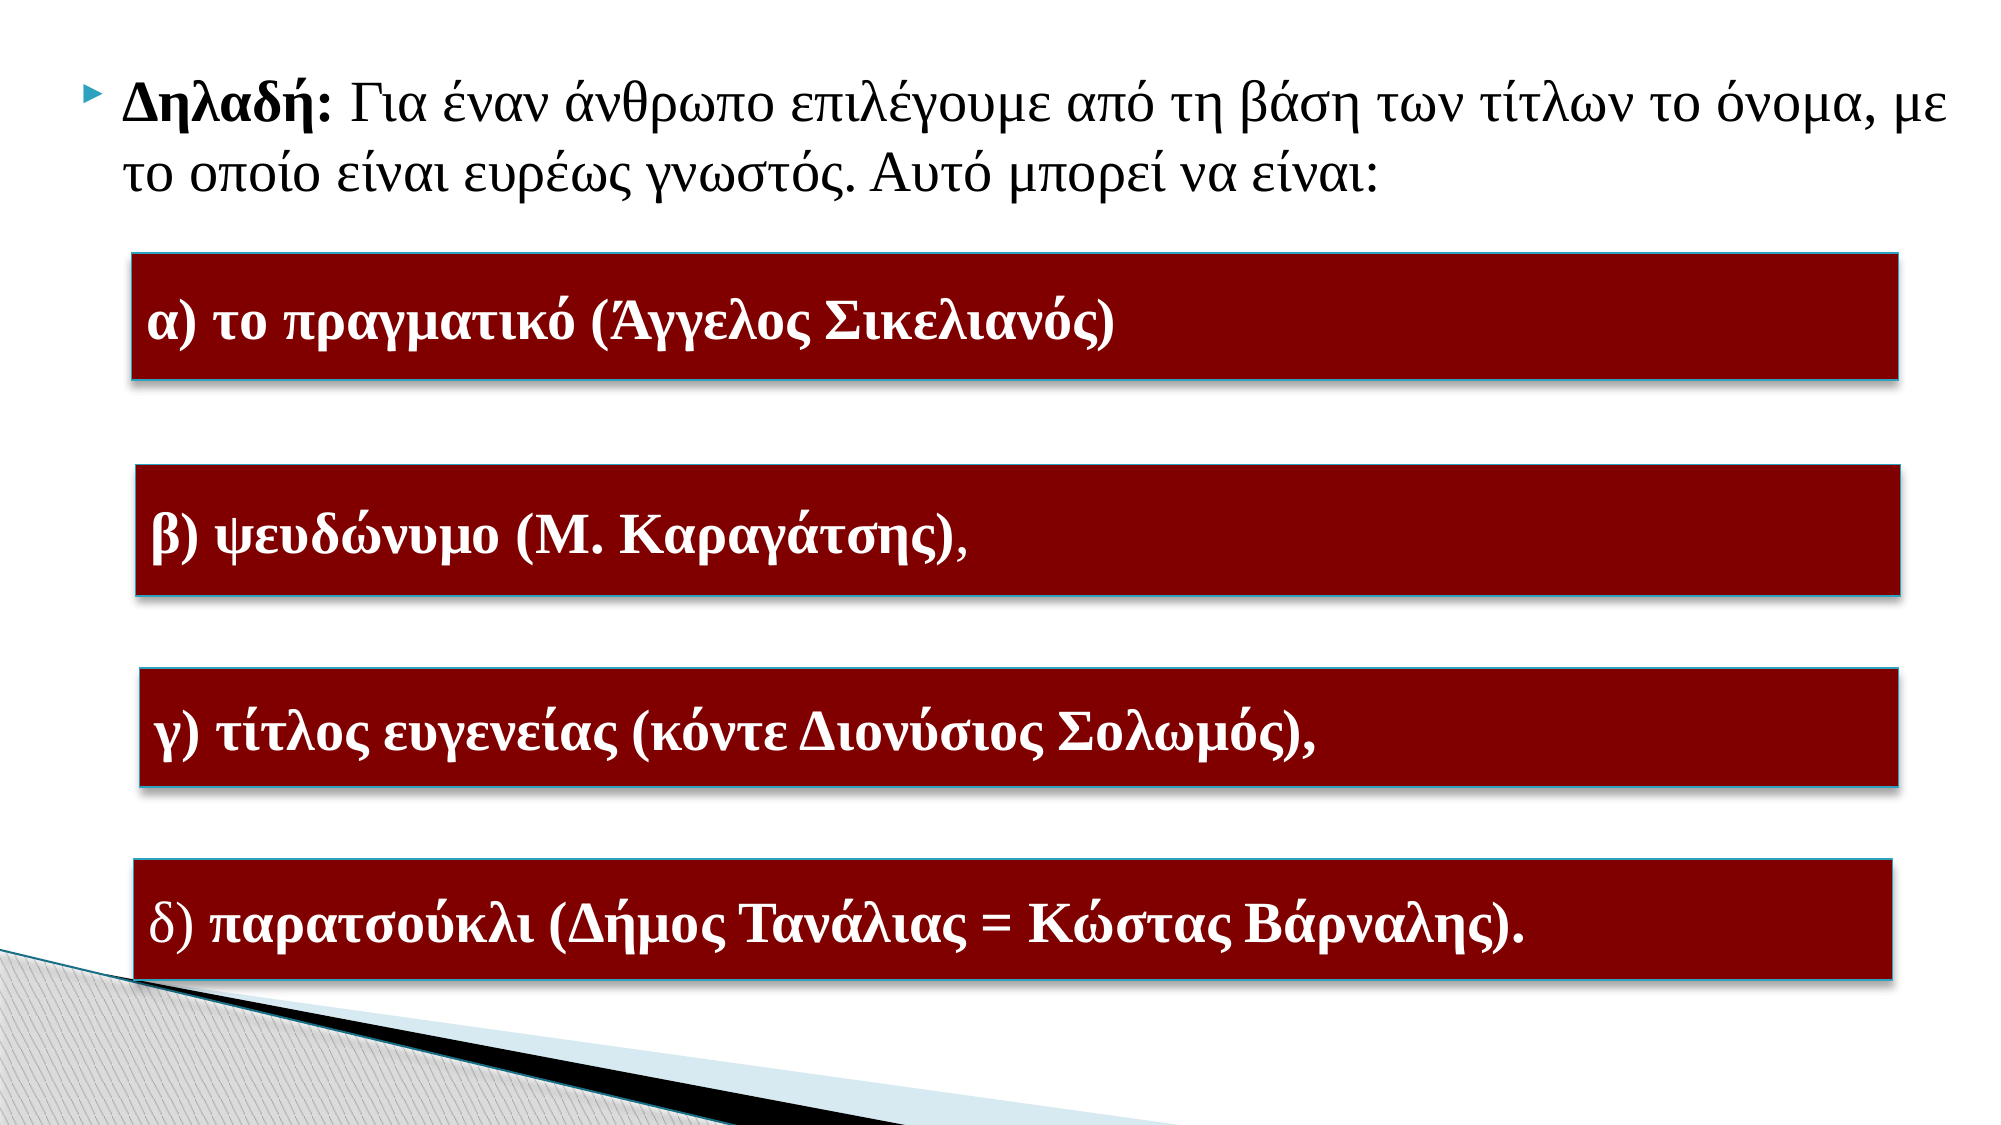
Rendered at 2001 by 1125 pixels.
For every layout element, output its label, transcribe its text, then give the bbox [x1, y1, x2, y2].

text_box β) ψευδώνυμο (Μ. Καραγάτσης), [135, 464, 1901, 597]
text_box γ) τίτλος ευγενείας (κόντε Διονύσιος Σολωμός), [139, 667, 1899, 788]
text_box α) το πραγματικό (Άγγελος Σικελιανός) [131, 252, 1899, 381]
text_box δ) παρατσούκλι (Δήμος Τανάλιας = Κώστας Βάρναλης). [133, 858, 1893, 981]
list Δηλαδή: Για έναν άνθρωπο επιλέγουμε από τη βάση των τίτλων το όνομα, με το οποίο είναι ευρέως γνωστός. Αυτό μπορεί να είναι: [47, 55, 1965, 1048]
